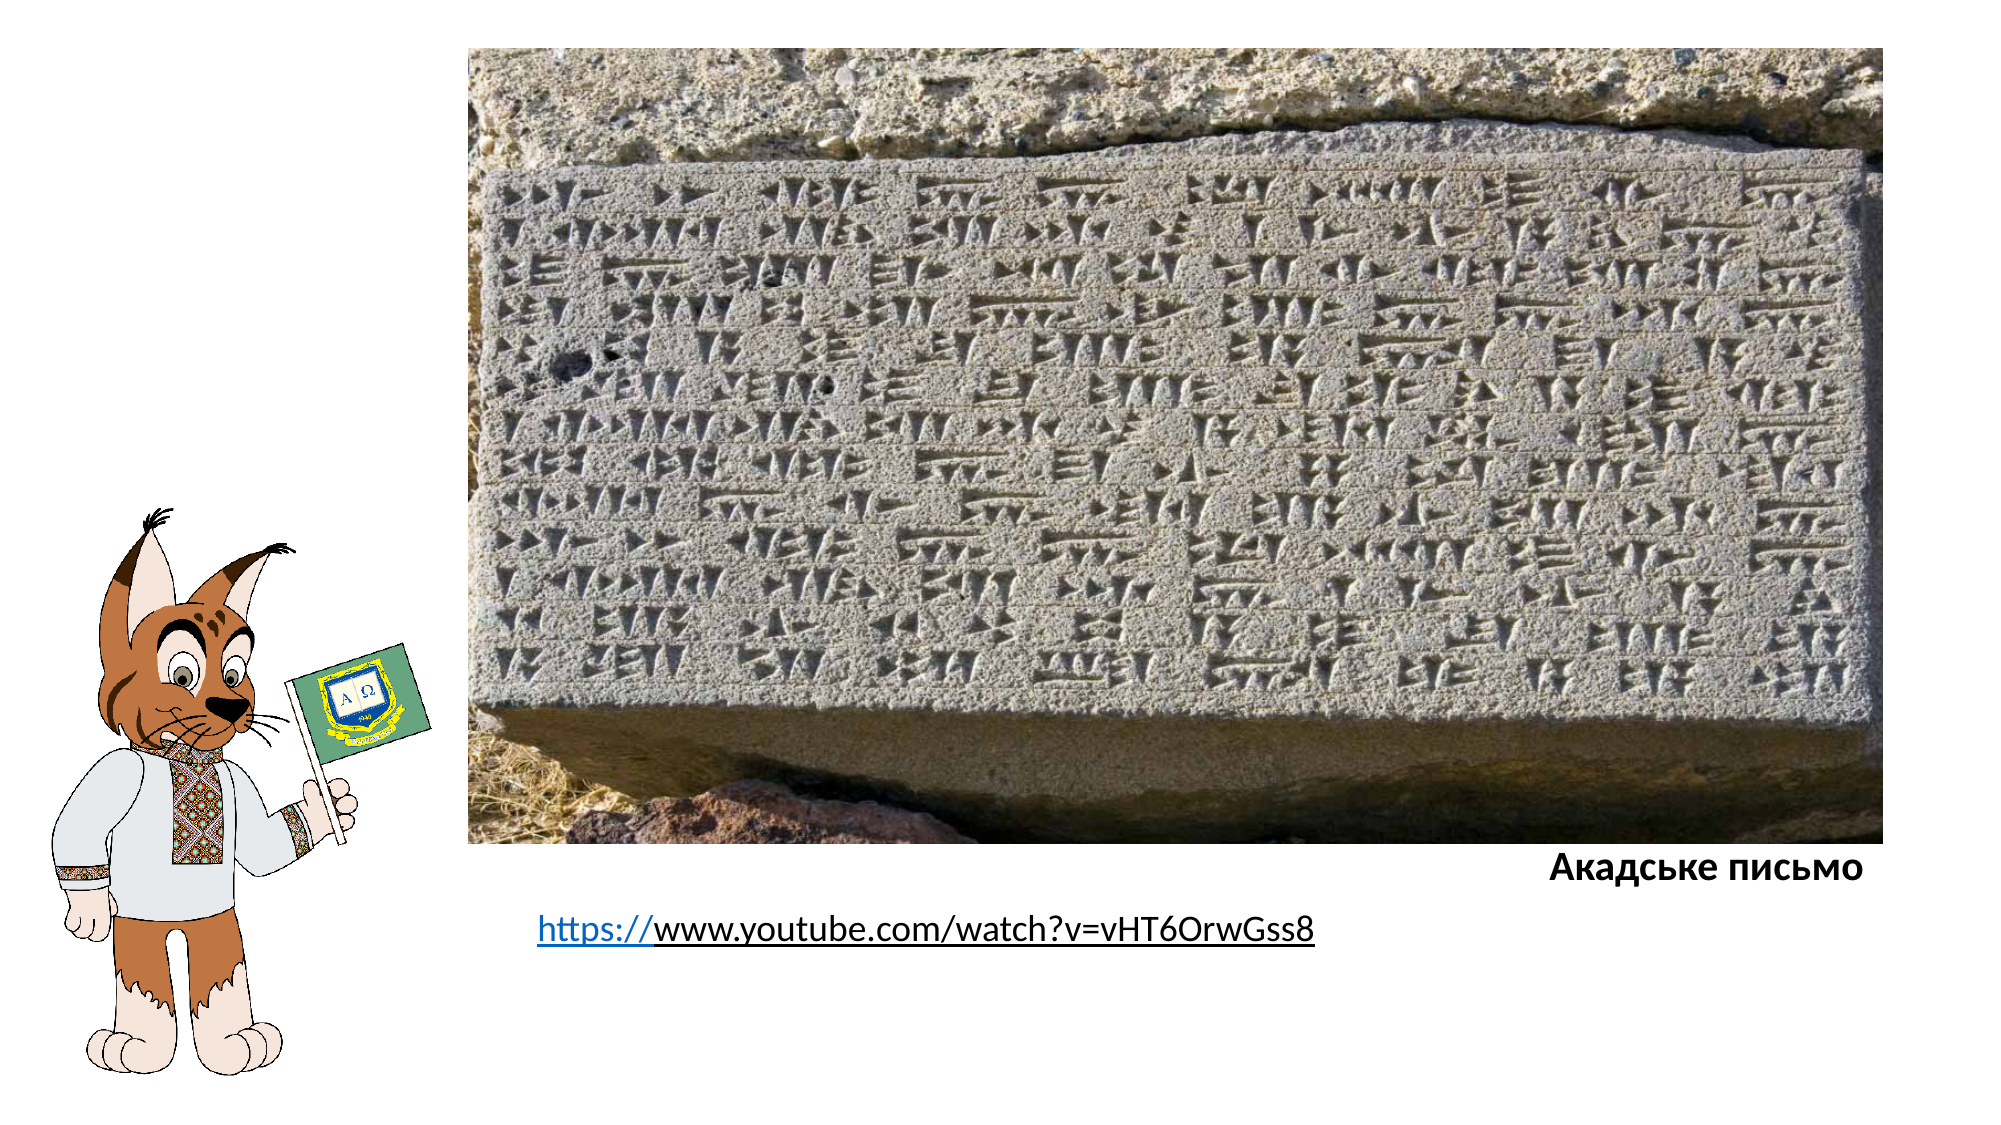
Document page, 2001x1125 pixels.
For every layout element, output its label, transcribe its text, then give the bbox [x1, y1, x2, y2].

text_box https://www.youtube.com/watch?v=vHT6OrwGss8 [522, 896, 1391, 957]
text_box Акадське письмо [1534, 844, 1883, 896]
picture [0, 48, 1883, 1125]
